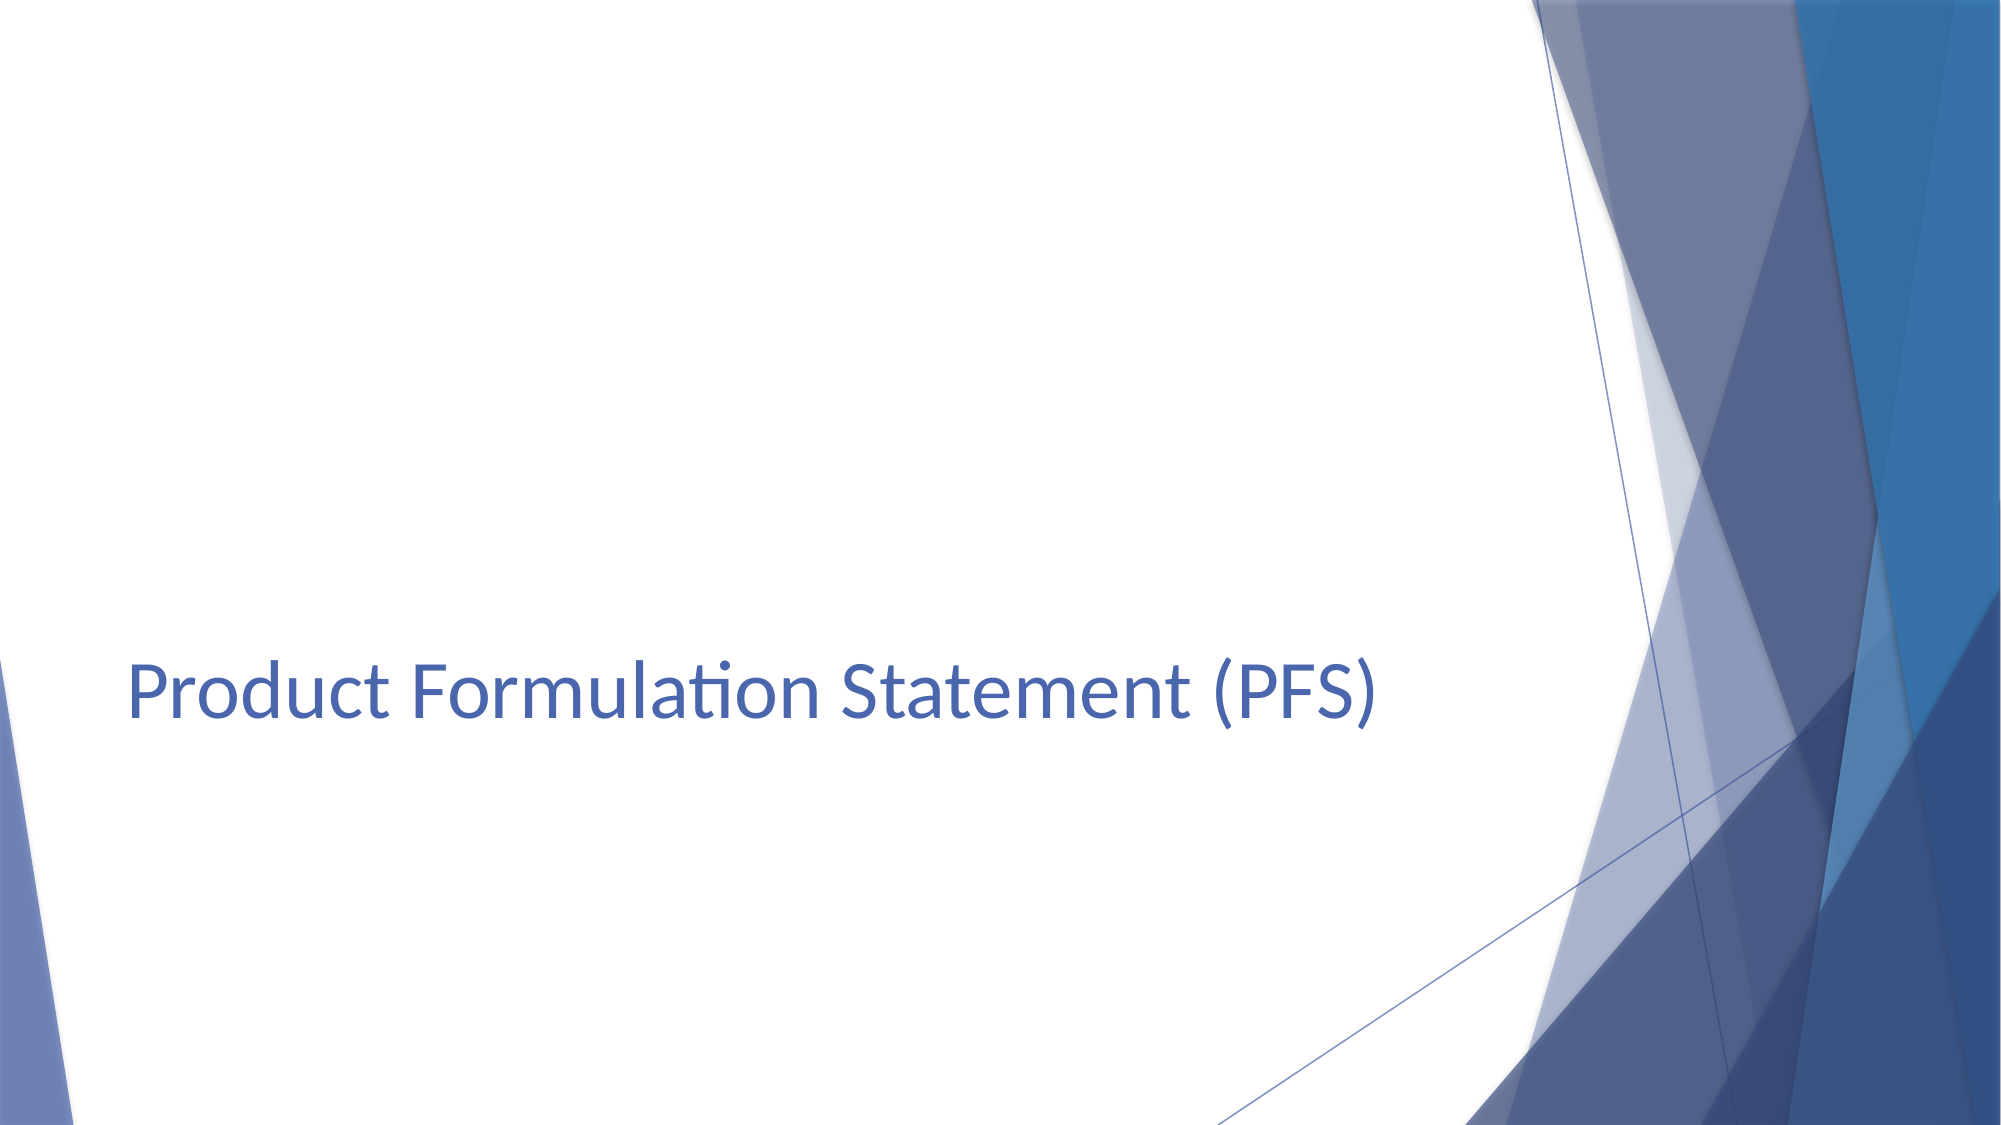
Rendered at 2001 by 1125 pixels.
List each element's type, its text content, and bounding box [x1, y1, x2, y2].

title Product Formulation Statement (PFS) [111, 443, 1522, 743]
